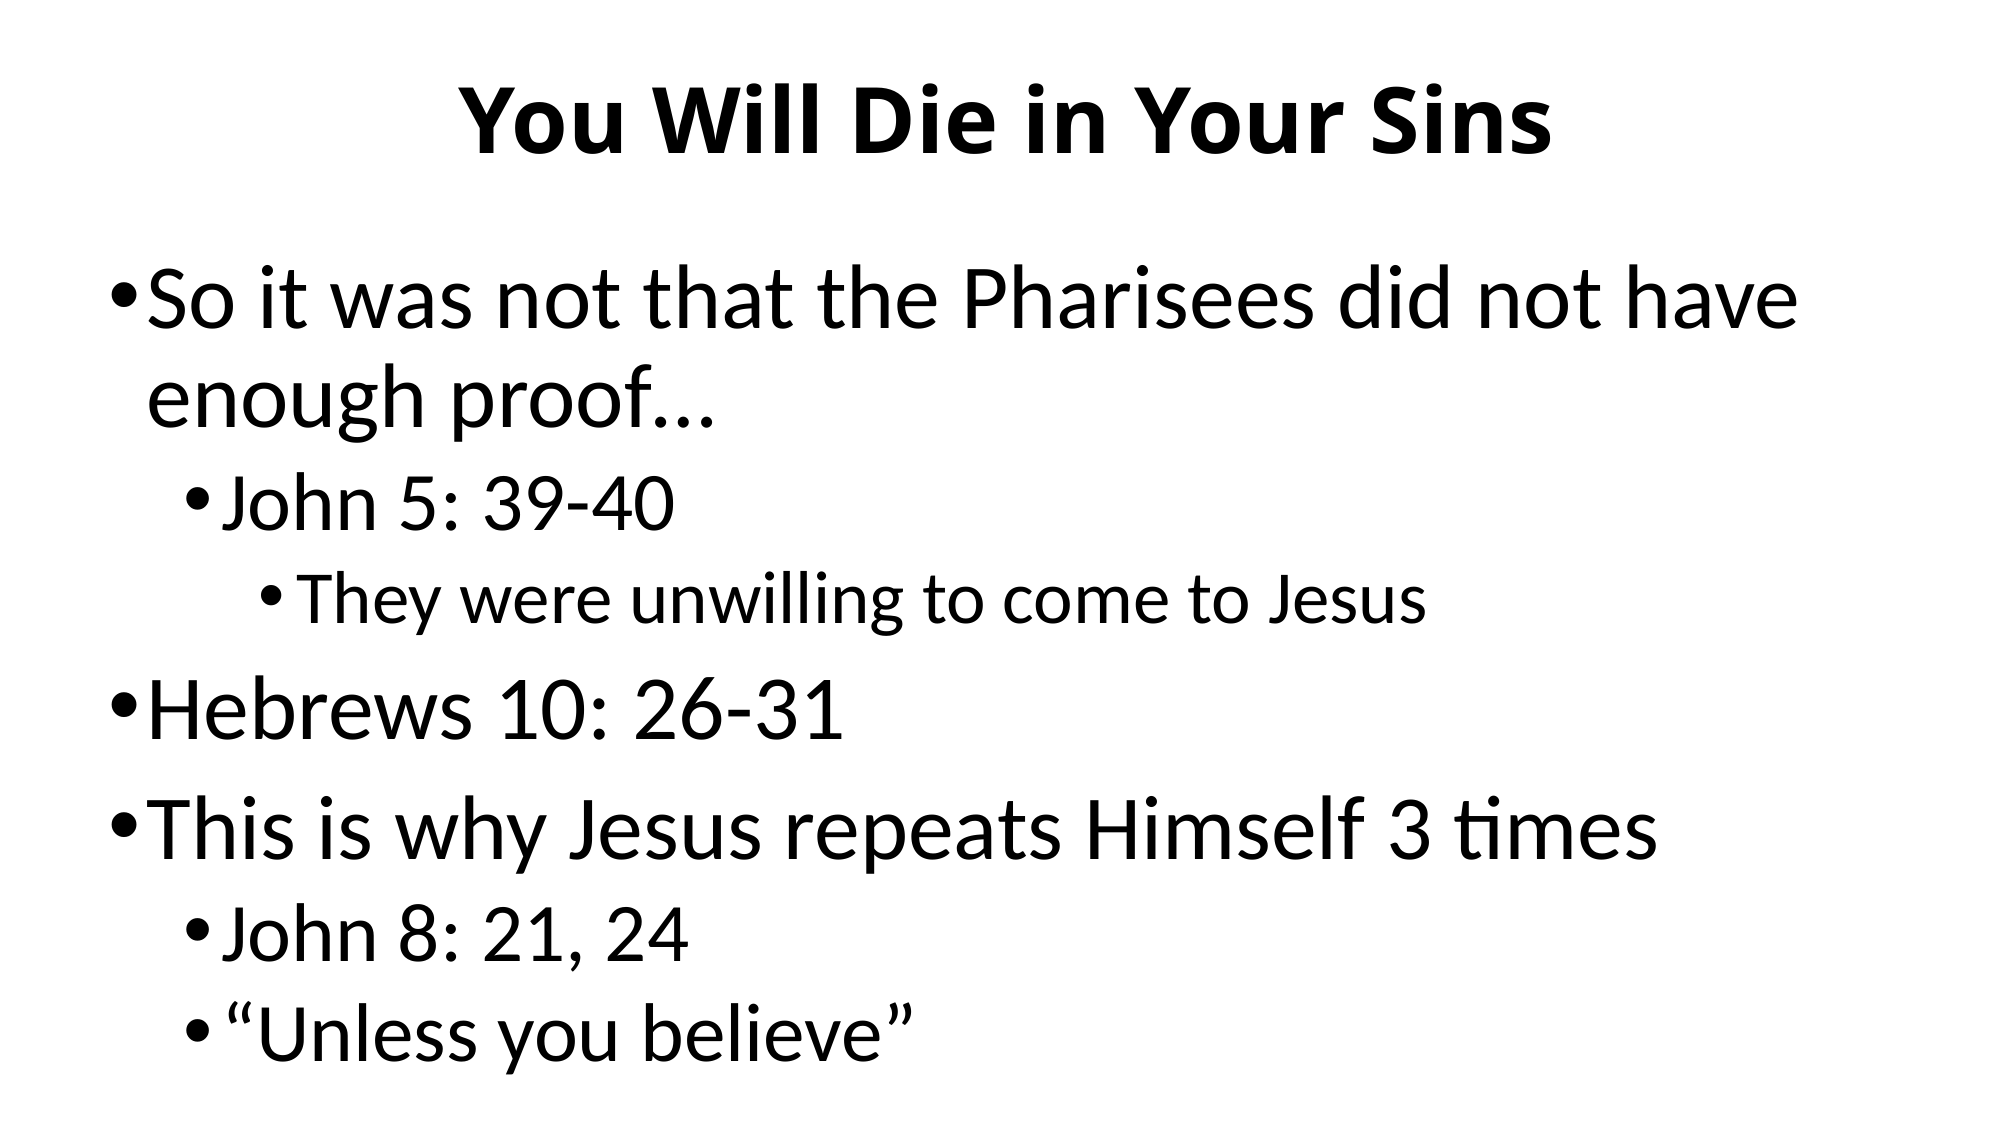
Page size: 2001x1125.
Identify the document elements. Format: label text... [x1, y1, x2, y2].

title You Will Die in Your Sins [93, 41, 1920, 207]
list So it was not that the Pharisees did not have enough proof… John 5: 39-40 They were unwilling to come to Jesus Hebrews 10: 26-31 This is why Jesus repeats Himself 3 times John 8: 21, 24 “Unless you believe” [93, 242, 1920, 1125]
